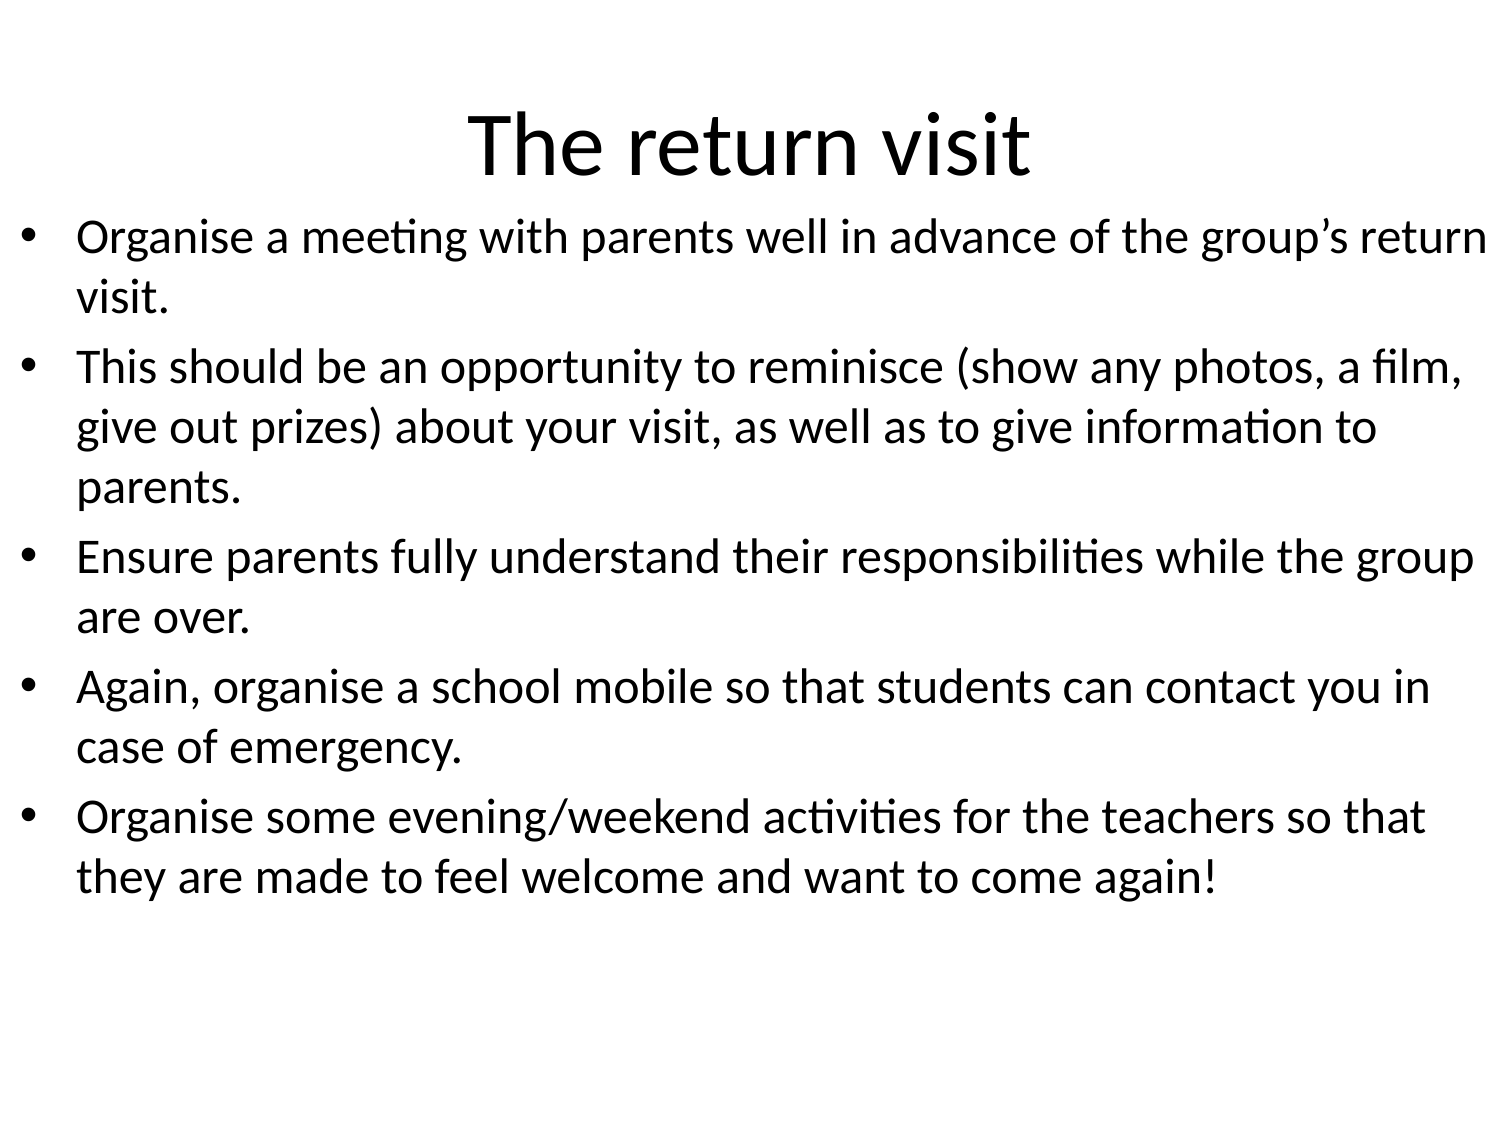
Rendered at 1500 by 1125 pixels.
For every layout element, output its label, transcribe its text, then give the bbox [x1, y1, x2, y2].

title The return visit [75, 45, 1425, 196]
list Organise a meeting with parents well in advance of the group’s return visit. This should be an opportunity to reminisce (show any photos, a film, give out prizes) about your visit, as well as to give information to parents. Ensure parents fully understand their responsibilities while the group are over. Again, organise a school mobile so that students can contact you in case of emergency. Organise some evening/weekend activities for the teachers so that they are made to feel welcome and want to come again! [4, 196, 1500, 939]
